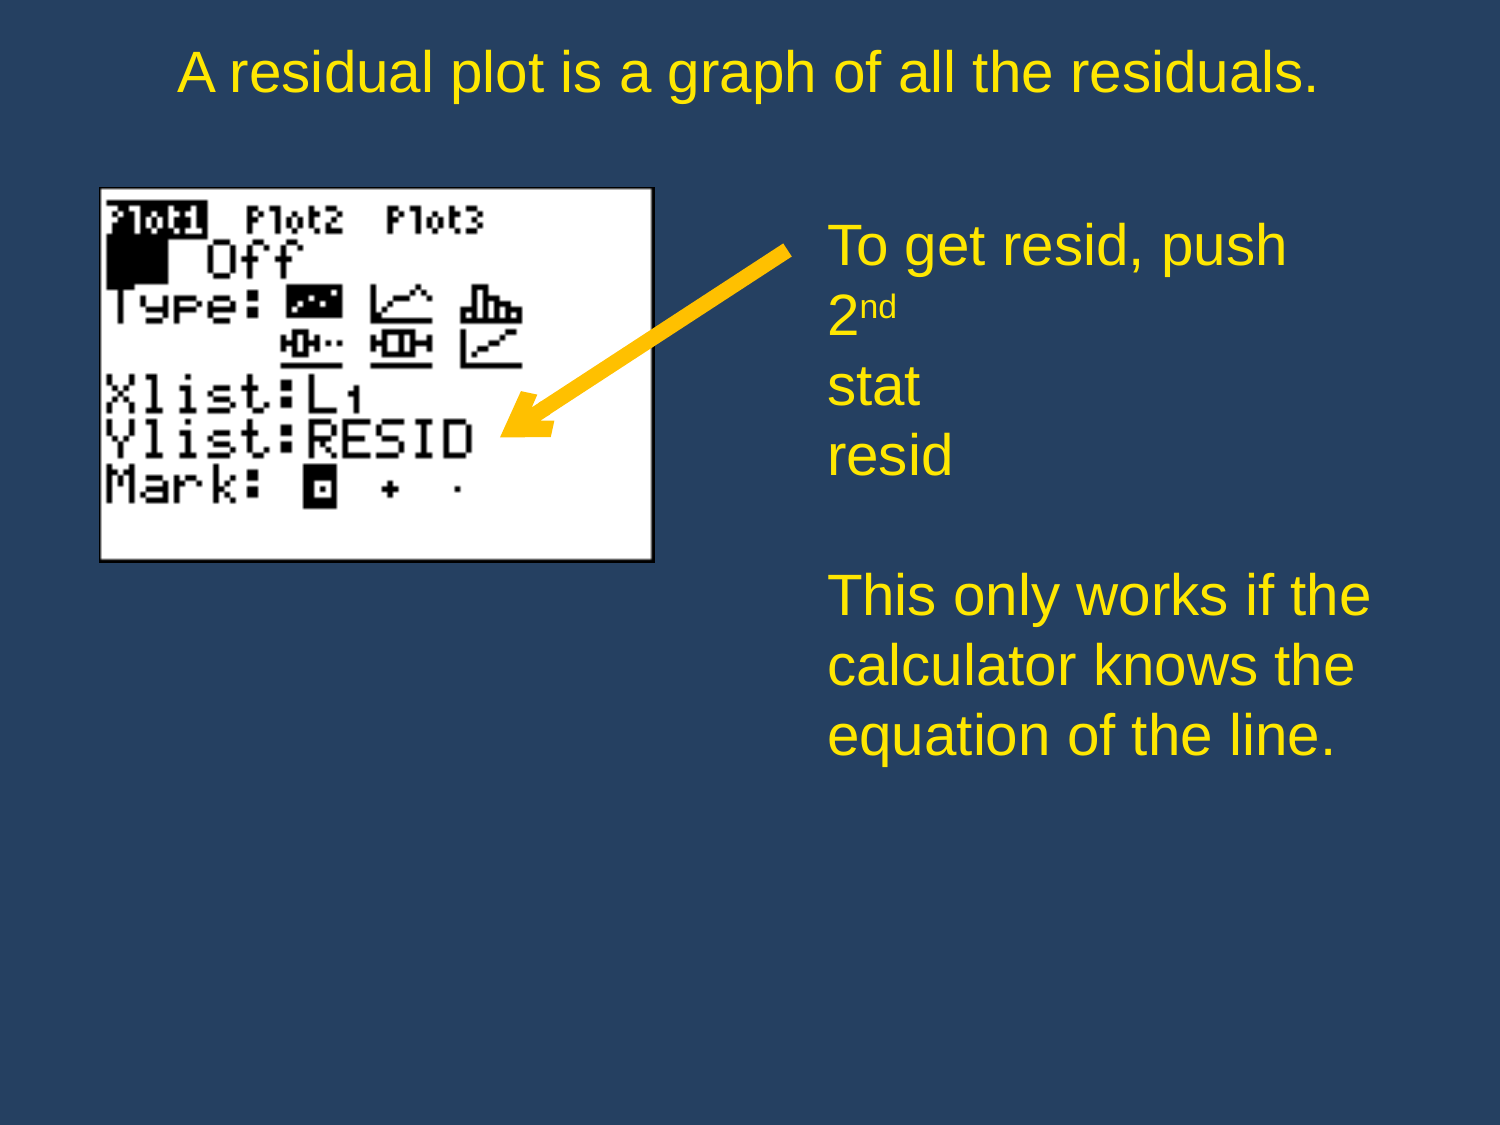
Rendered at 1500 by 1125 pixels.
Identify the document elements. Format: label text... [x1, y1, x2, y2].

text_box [499, 249, 788, 438]
text_box A residual plot is a graph of all the residuals. [24, 26, 1475, 112]
text_box To get resid, push 2nd stat resid This only works if the calculator knows the equation of the line. [812, 199, 1413, 775]
picture [99, 187, 655, 563]
